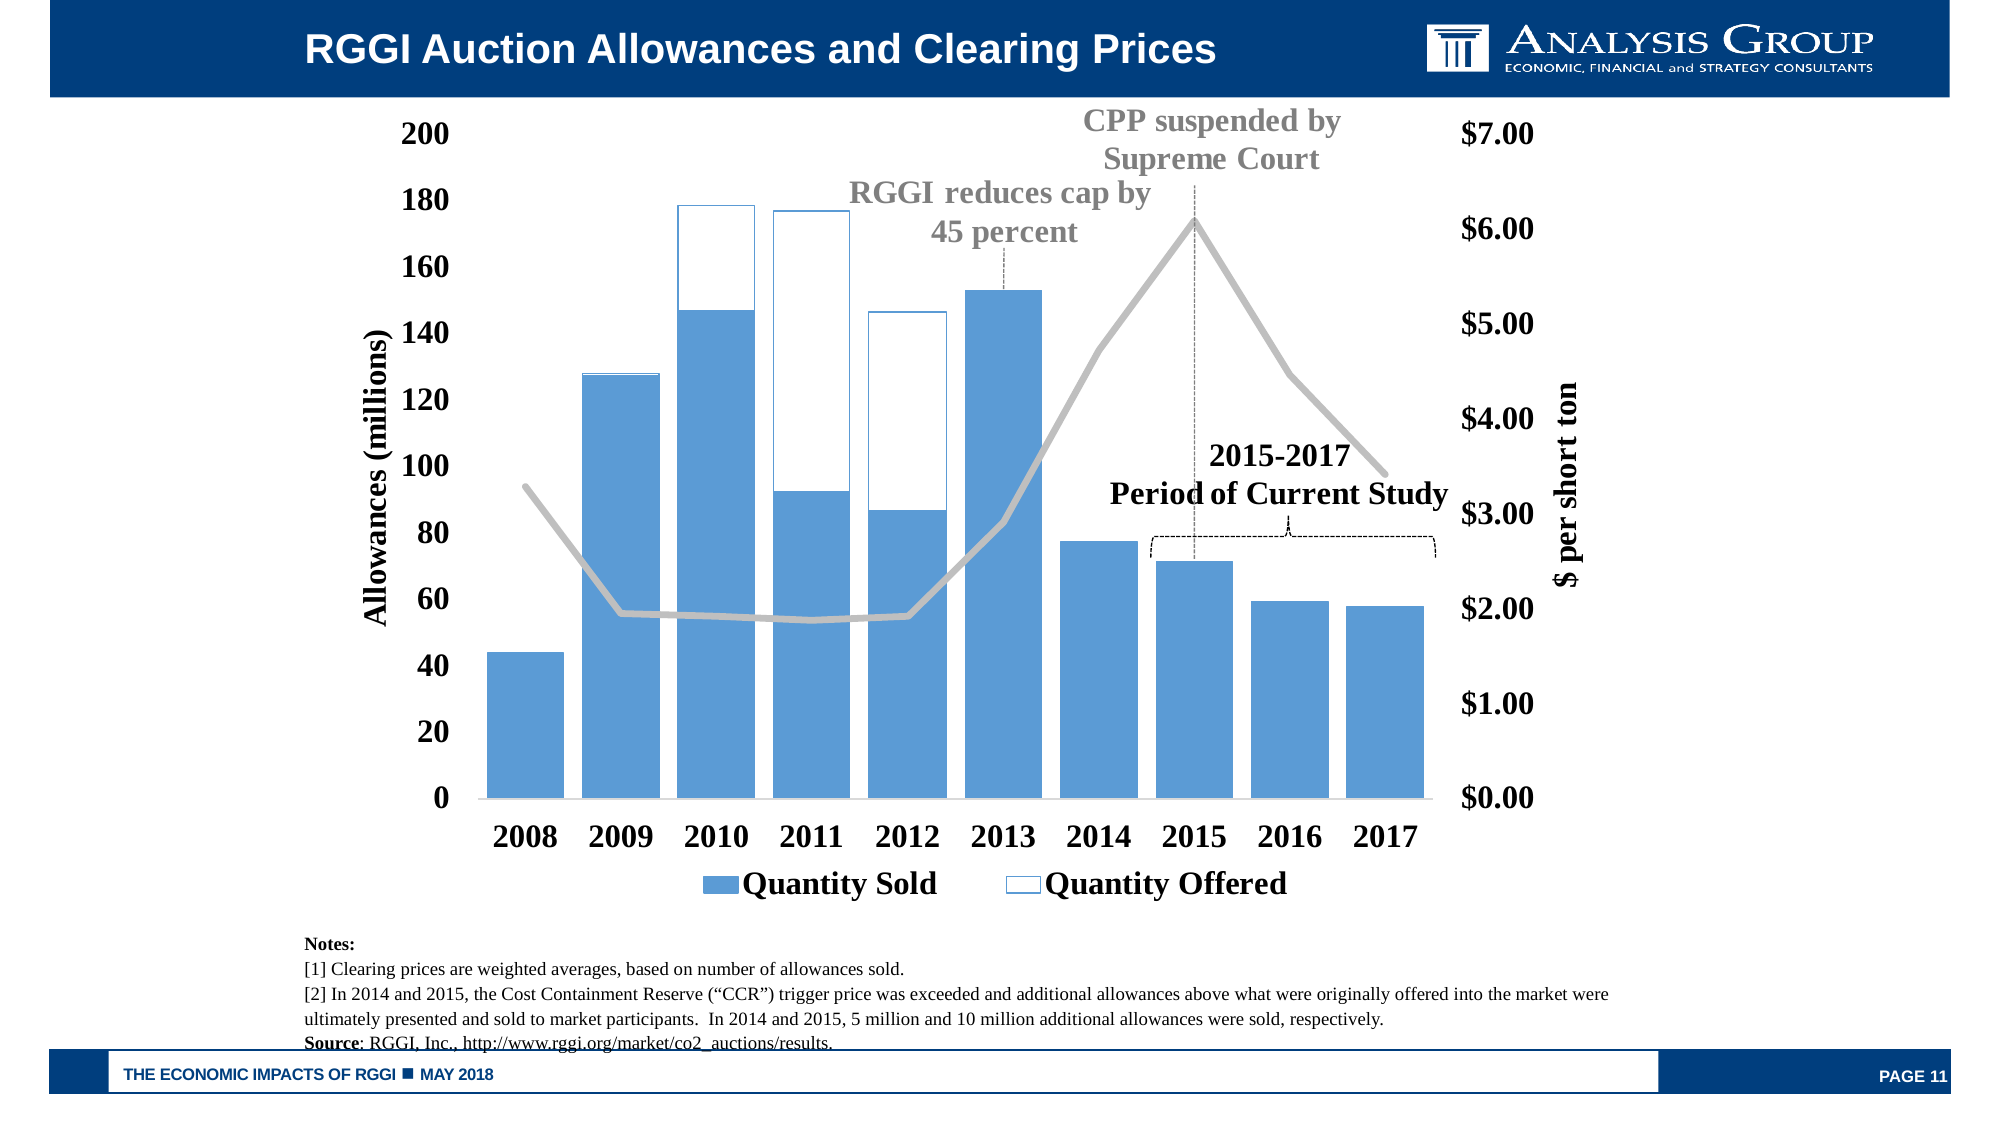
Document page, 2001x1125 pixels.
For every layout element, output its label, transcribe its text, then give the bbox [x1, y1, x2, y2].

picture [347, 99, 1588, 913]
text_box Notes: [1] Clearing prices are weighted averages, based on number of allowances sold. [2] In 2014 and 2015, the Cost Containment Reserve (“CCR”) trigger price was exceeded and additional allowances above what were originally offered into the market were ultimately presented and sold to market participants. In 2014 and 2015, 5 million and 10 million additional allowances were sold, respectively. Source: RGGI, Inc., http://www.rggi.org/market/co2_auctions/results. [289, 922, 1688, 1061]
picture [1638, 24, 1873, 73]
text_box [287, 12, 1638, 100]
